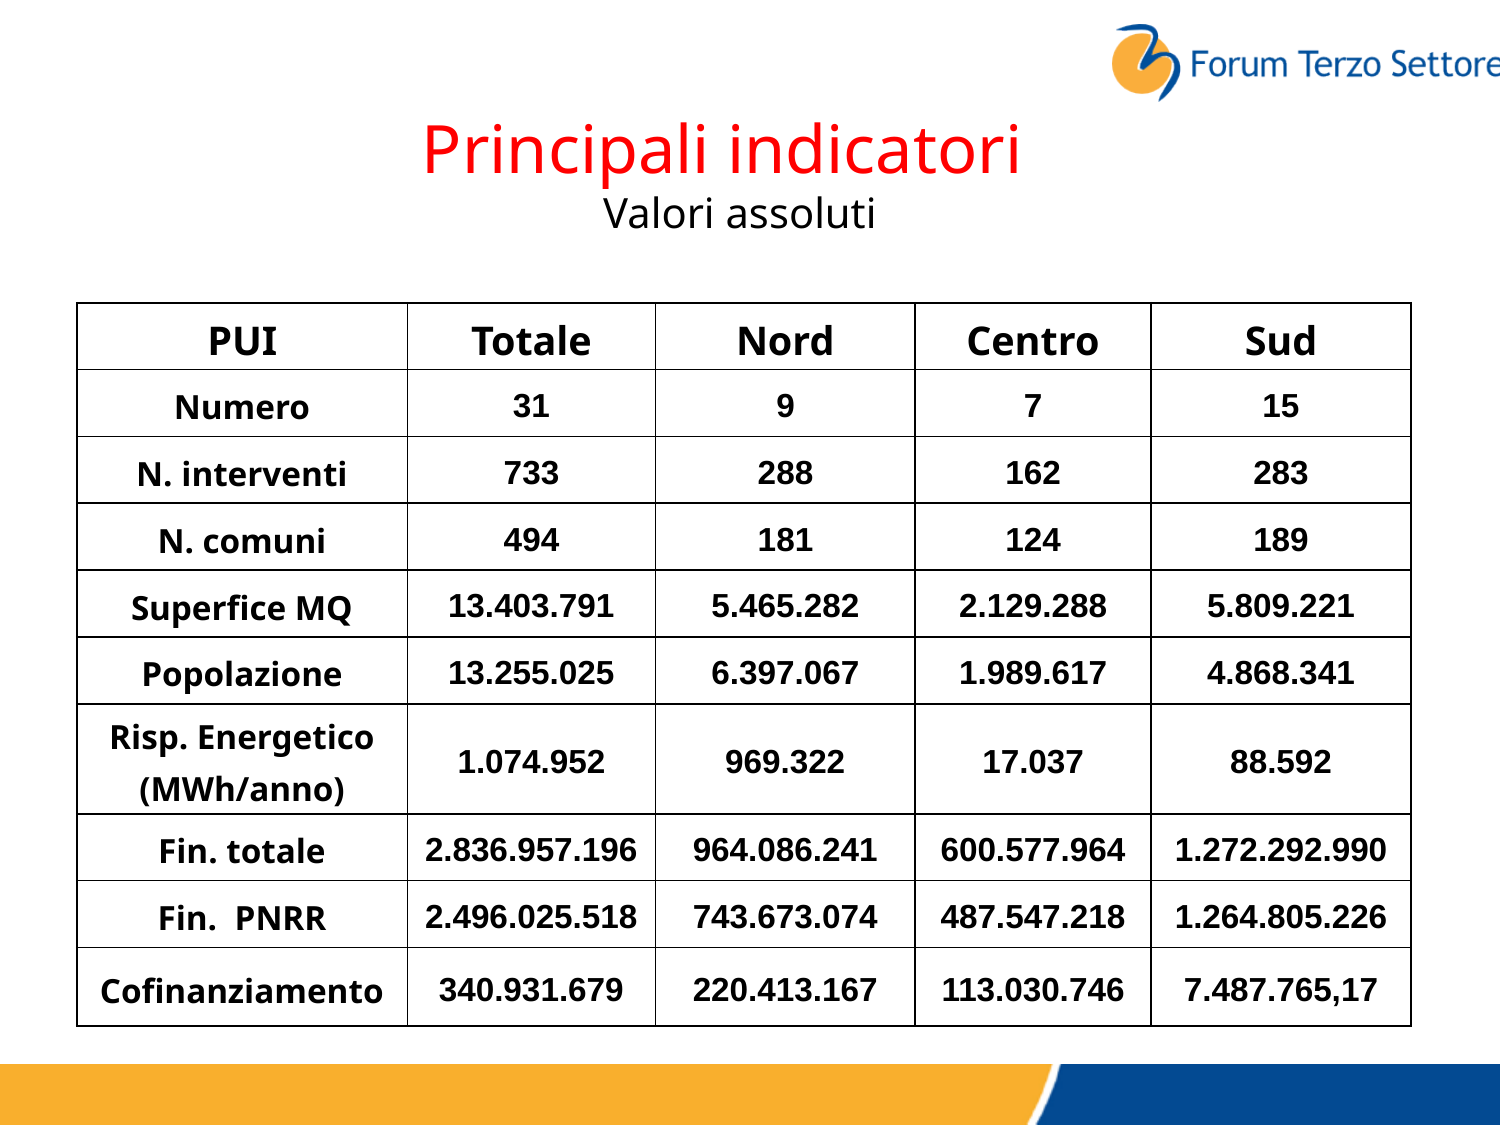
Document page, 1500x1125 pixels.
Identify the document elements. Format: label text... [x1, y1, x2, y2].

table_cell 288 [656, 437, 914, 502]
table_cell 283 [1152, 437, 1410, 502]
table_cell 487.547.218 [916, 881, 1150, 947]
table_cell 2.836.957.196 [408, 815, 655, 880]
table_header PUI [78, 304, 407, 369]
table_cell 494 [408, 504, 655, 569]
table_cell 7.487.765,17 [1152, 948, 1410, 1025]
table_cell Fin. PNRR [78, 881, 407, 947]
table_header Centro [916, 304, 1150, 369]
table_cell 1.989.617 [916, 638, 1150, 703]
picture [1111, 24, 1500, 102]
title Principali indicatori Valori assoluti [64, 78, 1415, 266]
table_cell 1.272.292.990 [1152, 815, 1410, 880]
table_cell 15 [1152, 370, 1410, 436]
table_cell 181 [656, 504, 914, 569]
table_cell N. comuni [78, 504, 407, 569]
table_cell N. interventi [78, 437, 407, 502]
table_header Nord [656, 304, 914, 369]
picture [0, 1064, 1500, 1125]
table_cell Cofinanziamento [78, 948, 407, 1025]
table_cell 13.255.025 [408, 638, 655, 703]
table_cell 124 [916, 504, 1150, 569]
table_cell 6.397.067 [656, 638, 914, 703]
table_cell Risp. Energetico (MWh/anno) [78, 705, 407, 813]
table_cell 9 [656, 370, 914, 436]
table_cell 113.030.746 [916, 948, 1150, 1025]
table_cell 7 [916, 370, 1150, 436]
table_cell 969.322 [656, 705, 914, 813]
table_cell 743.673.074 [656, 881, 914, 947]
table_cell 2.129.288 [916, 571, 1150, 636]
table_header Totale [408, 304, 655, 369]
table_cell 964.086.241 [656, 815, 914, 880]
table_cell 220.413.167 [656, 948, 914, 1025]
table_cell Fin. totale [78, 815, 407, 880]
table_cell 2.496.025.518 [408, 881, 655, 947]
table_cell 17.037 [916, 705, 1150, 813]
table_cell 600.577.964 [916, 815, 1150, 880]
table_cell Superfice MQ [78, 571, 407, 636]
table_cell 31 [408, 370, 655, 436]
table_cell 88.592 [1152, 705, 1410, 813]
table_cell 5.809.221 [1152, 571, 1410, 636]
table_cell 1.074.952 [408, 705, 655, 813]
table_cell Numero [78, 370, 407, 436]
table_cell 162 [916, 437, 1150, 502]
table_header Sud [1152, 304, 1410, 369]
table_cell 733 [408, 437, 655, 502]
table_cell 340.931.679 [408, 948, 655, 1025]
table_cell 4.868.341 [1152, 638, 1410, 703]
table_cell 5.465.282 [656, 571, 914, 636]
table_cell Popolazione [78, 638, 407, 703]
table_cell 189 [1152, 504, 1410, 569]
table_cell 13.403.791 [408, 571, 655, 636]
table_cell 1.264.805.226 [1152, 881, 1410, 947]
